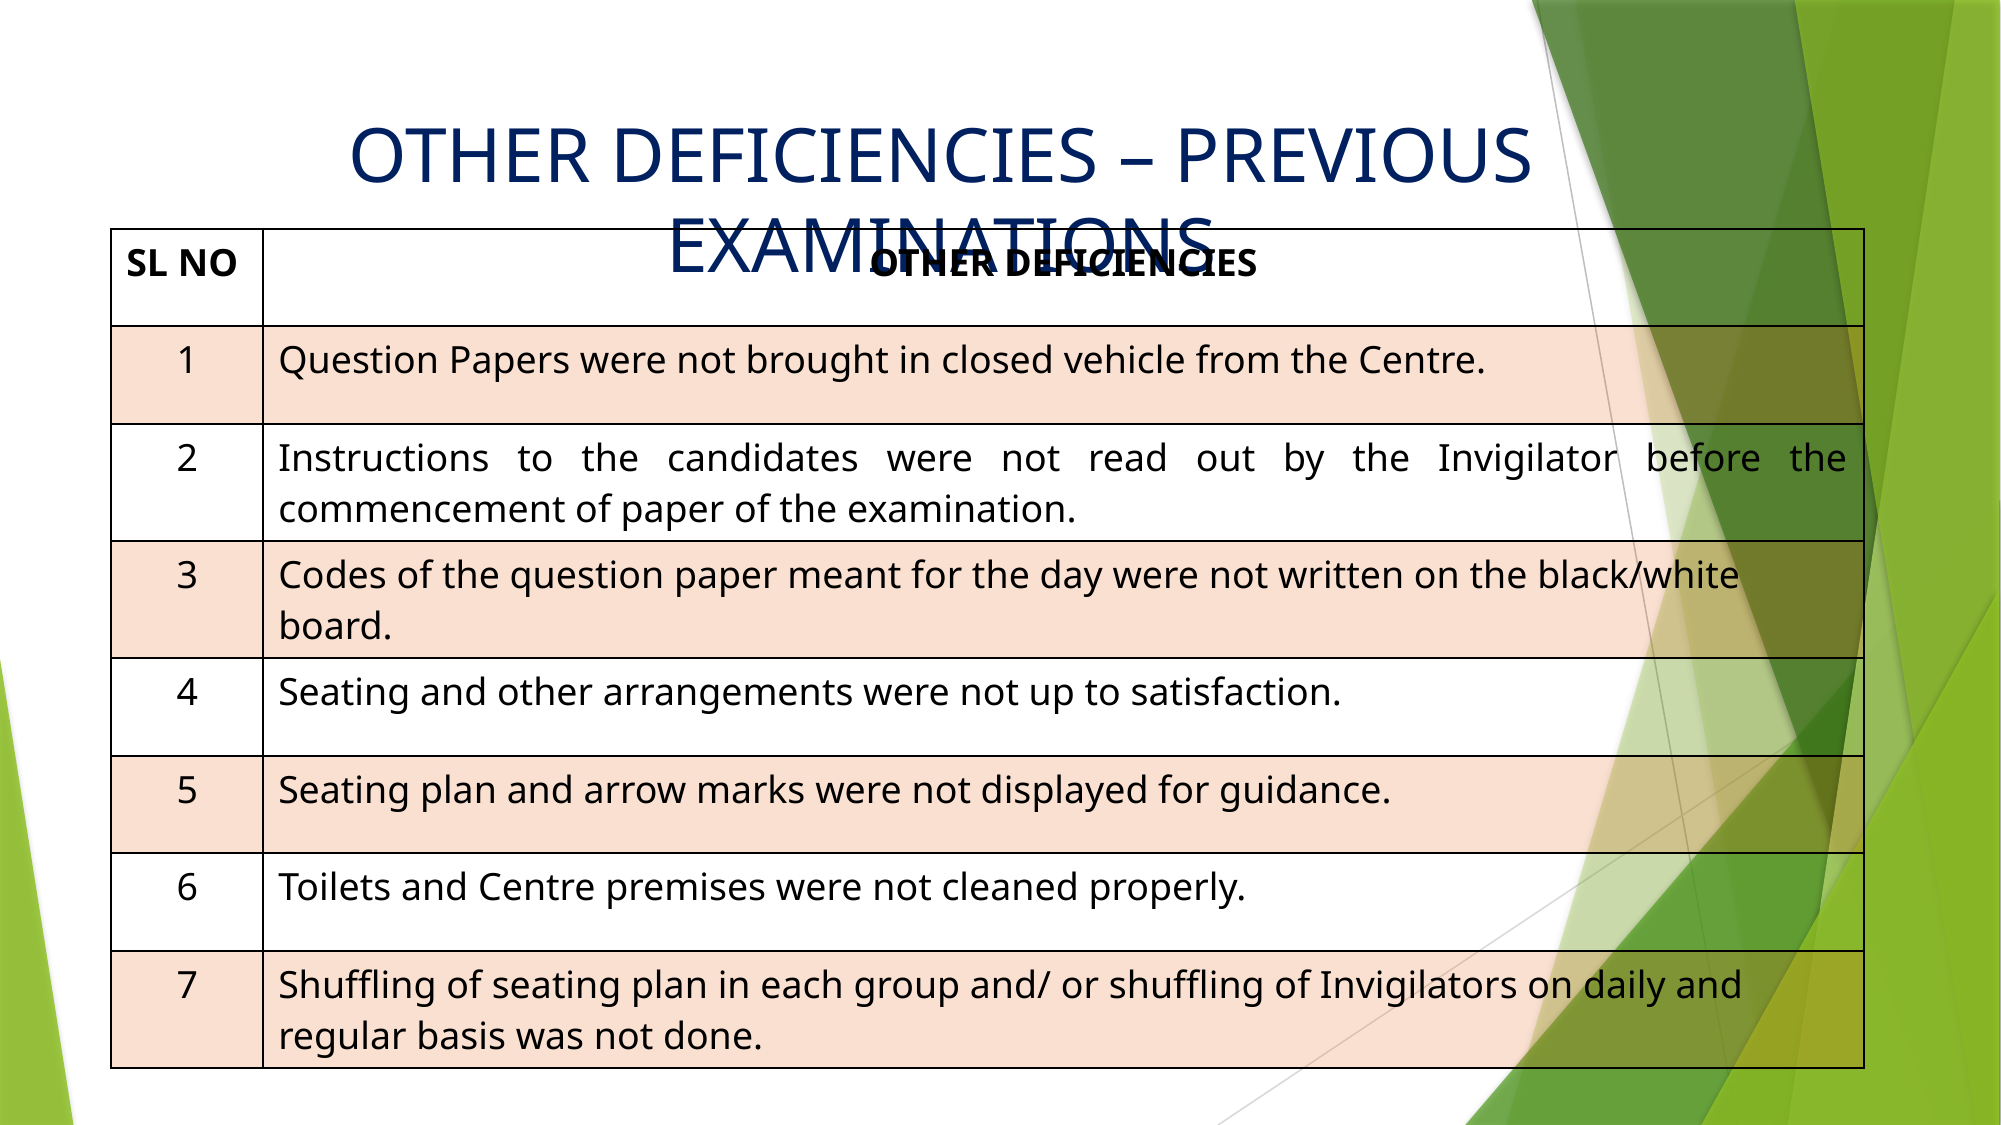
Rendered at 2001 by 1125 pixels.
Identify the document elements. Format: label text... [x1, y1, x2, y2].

table_cell 7 [112, 952, 262, 1067]
table_cell 6 [112, 854, 262, 950]
table_cell 2 [112, 425, 262, 540]
table_cell Codes of the question paper meant for the day were not written on the black/white board. [264, 542, 1863, 657]
table_cell Instructions to the candidates were not read out by the Invigilator before the commencement of paper of the examination. [264, 425, 1863, 540]
table_cell Seating and other arrangements were not up to satisfaction. [264, 659, 1863, 755]
table_cell Toilets and Centre premises were not cleaned properly. [264, 854, 1863, 950]
table_header OTHER DEFICIENCIES [264, 230, 1863, 325]
title OTHER DEFICIENCIES – PREVIOUS EXAMINATIONS [111, 99, 1773, 213]
table_cell Question Papers were not brought in closed vehicle from the Centre. [264, 327, 1863, 423]
table_cell 3 [112, 542, 262, 657]
table_cell 5 [112, 757, 262, 852]
table_cell 1 [112, 327, 262, 423]
table_cell Seating plan and arrow marks were not displayed for guidance. [264, 757, 1863, 852]
table_cell 4 [112, 659, 262, 755]
table_header SL NO [112, 230, 262, 325]
table_cell Shuffling of seating plan in each group and/ or shuffling of Invigilators on daily and regular basis was not done. [264, 952, 1863, 1067]
